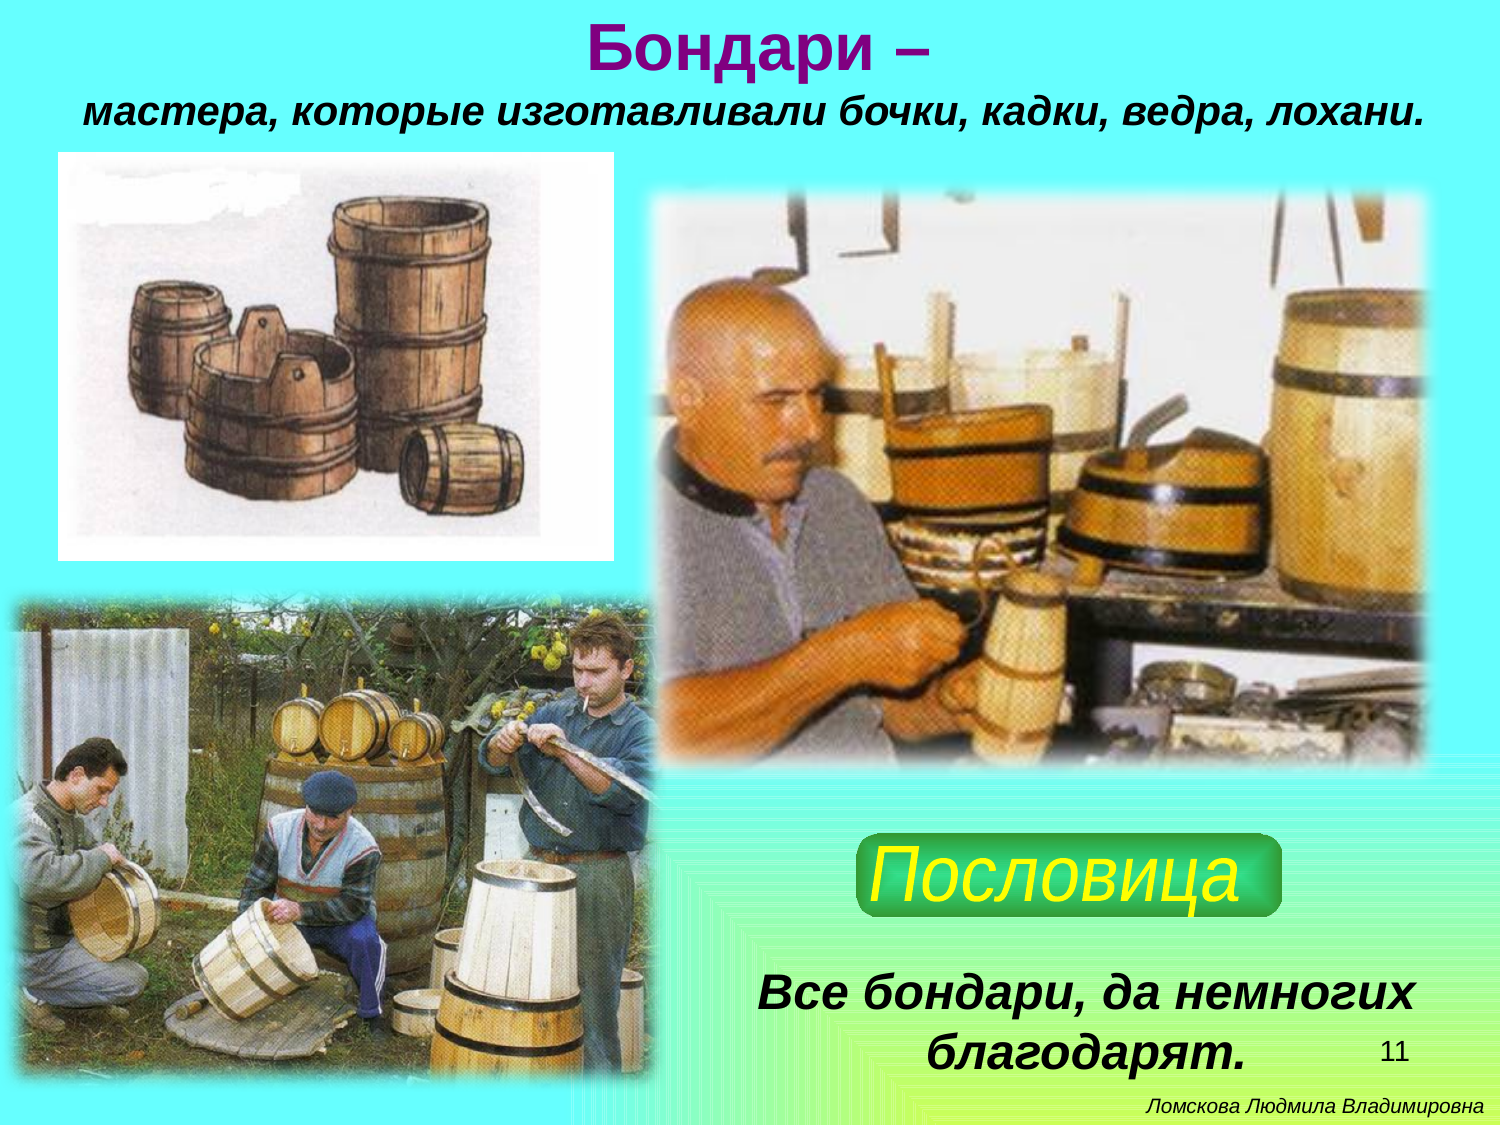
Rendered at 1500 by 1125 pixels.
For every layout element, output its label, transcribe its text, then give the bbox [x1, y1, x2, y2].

text_box [856, 834, 1282, 917]
slide_number 11 [1074, 1024, 1426, 1103]
text_box Все бондари, да немногих благодарят. [726, 952, 1447, 1087]
picture [0, 175, 1442, 1094]
picture [58, 152, 614, 561]
text_box Бондари – мастера, которые изготавливали бочки, кадки, ведра, лохани. [0, 0, 1500, 142]
text_box Ломскова Людмила Владимировна [1131, 1084, 1500, 1125]
